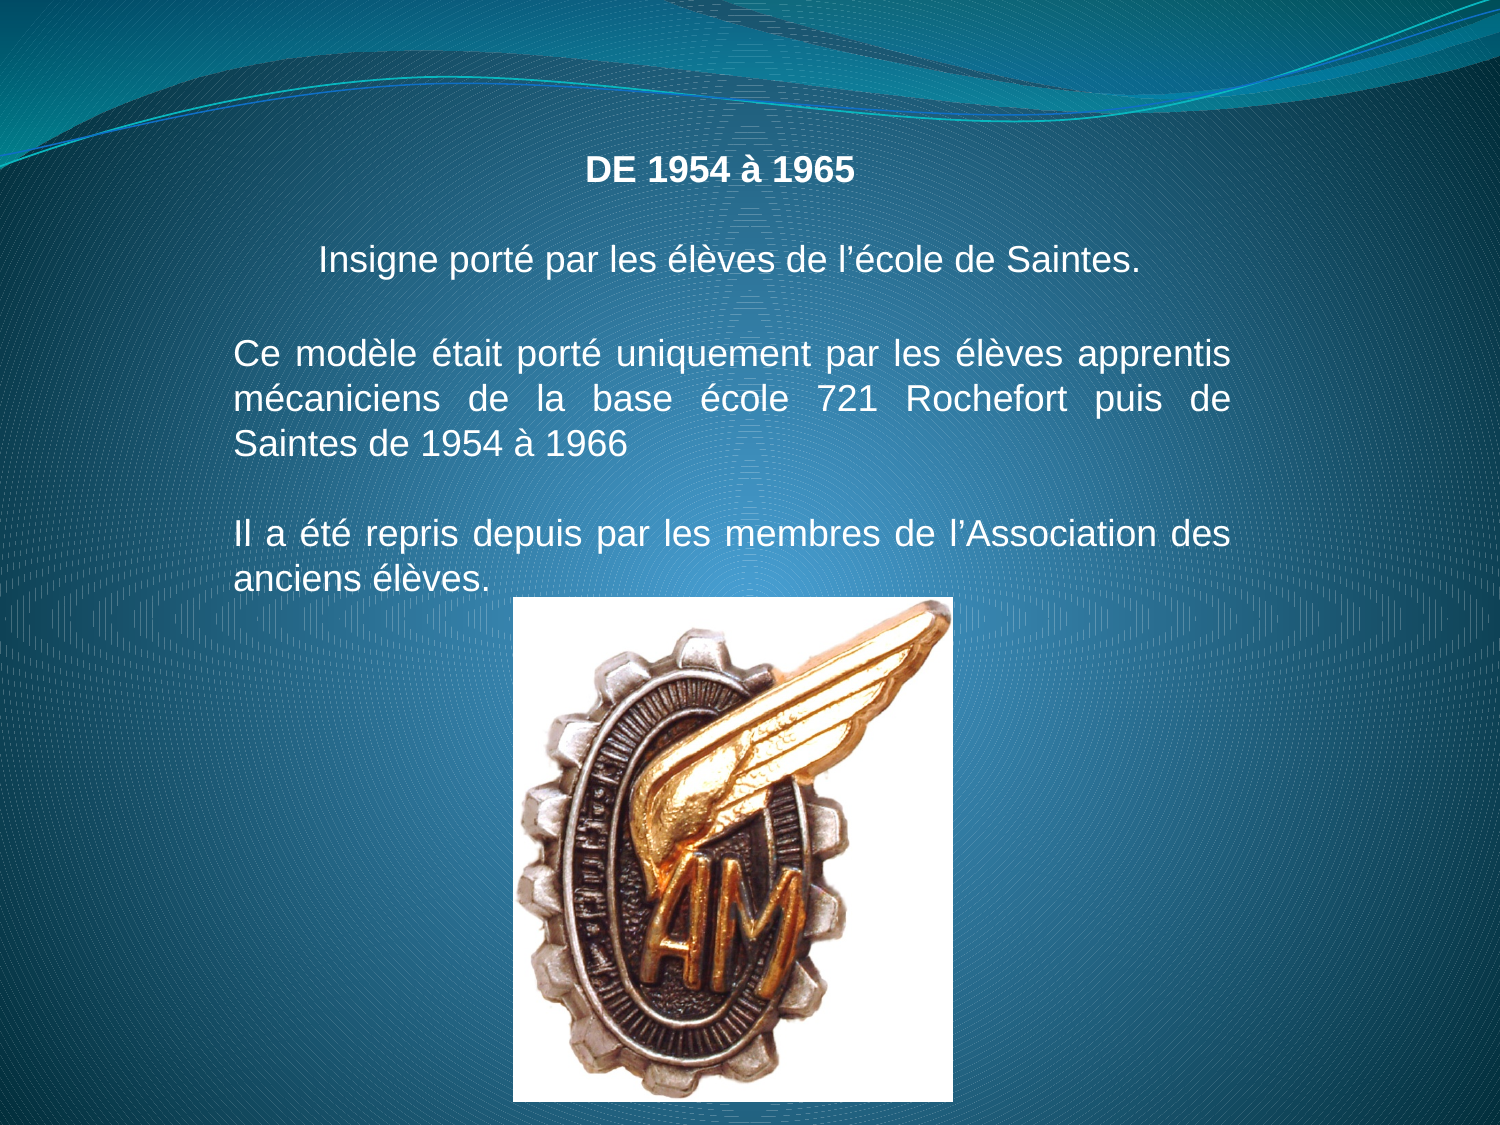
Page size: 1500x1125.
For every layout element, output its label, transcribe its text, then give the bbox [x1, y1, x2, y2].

text_box DE 1954 à 1965 Insigne porté par les élèves de l’école de Saintes. [303, 137, 1157, 332]
picture [513, 597, 953, 1102]
text_box Ce modèle était porté uniquement par les élèves apprentis mécaniciens de la base école 721 Rochefort puis de Saintes de 1954 à 1966 Il a été repris depuis par les membres de l’Association des anciens élèves. [218, 321, 1247, 607]
